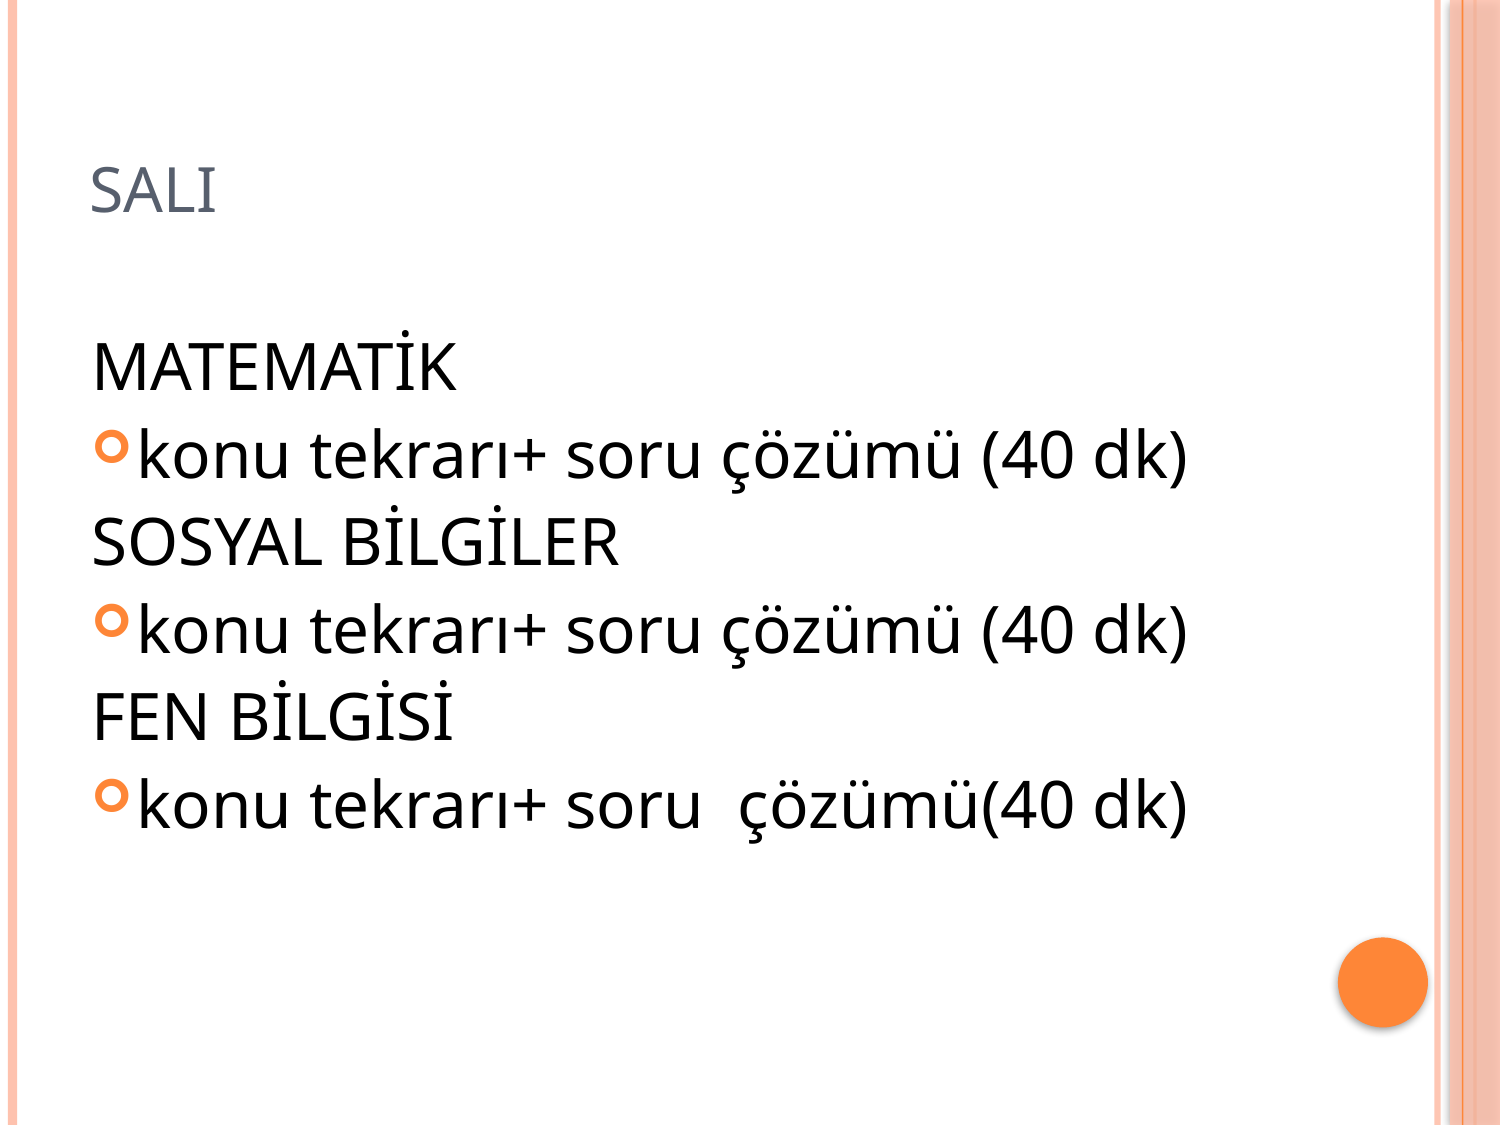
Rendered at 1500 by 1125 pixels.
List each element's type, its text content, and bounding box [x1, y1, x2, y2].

list MATEMATİK konu tekrarı+ soru çözümü (40 dk) SOSYAL BİLGİLER konu tekrarı+ soru çözümü (40 dk) FEN BİLGİSİ konu tekrarı+ soru çözümü(40 dk) [76, 267, 1294, 1012]
title SALI [75, 45, 1300, 233]
